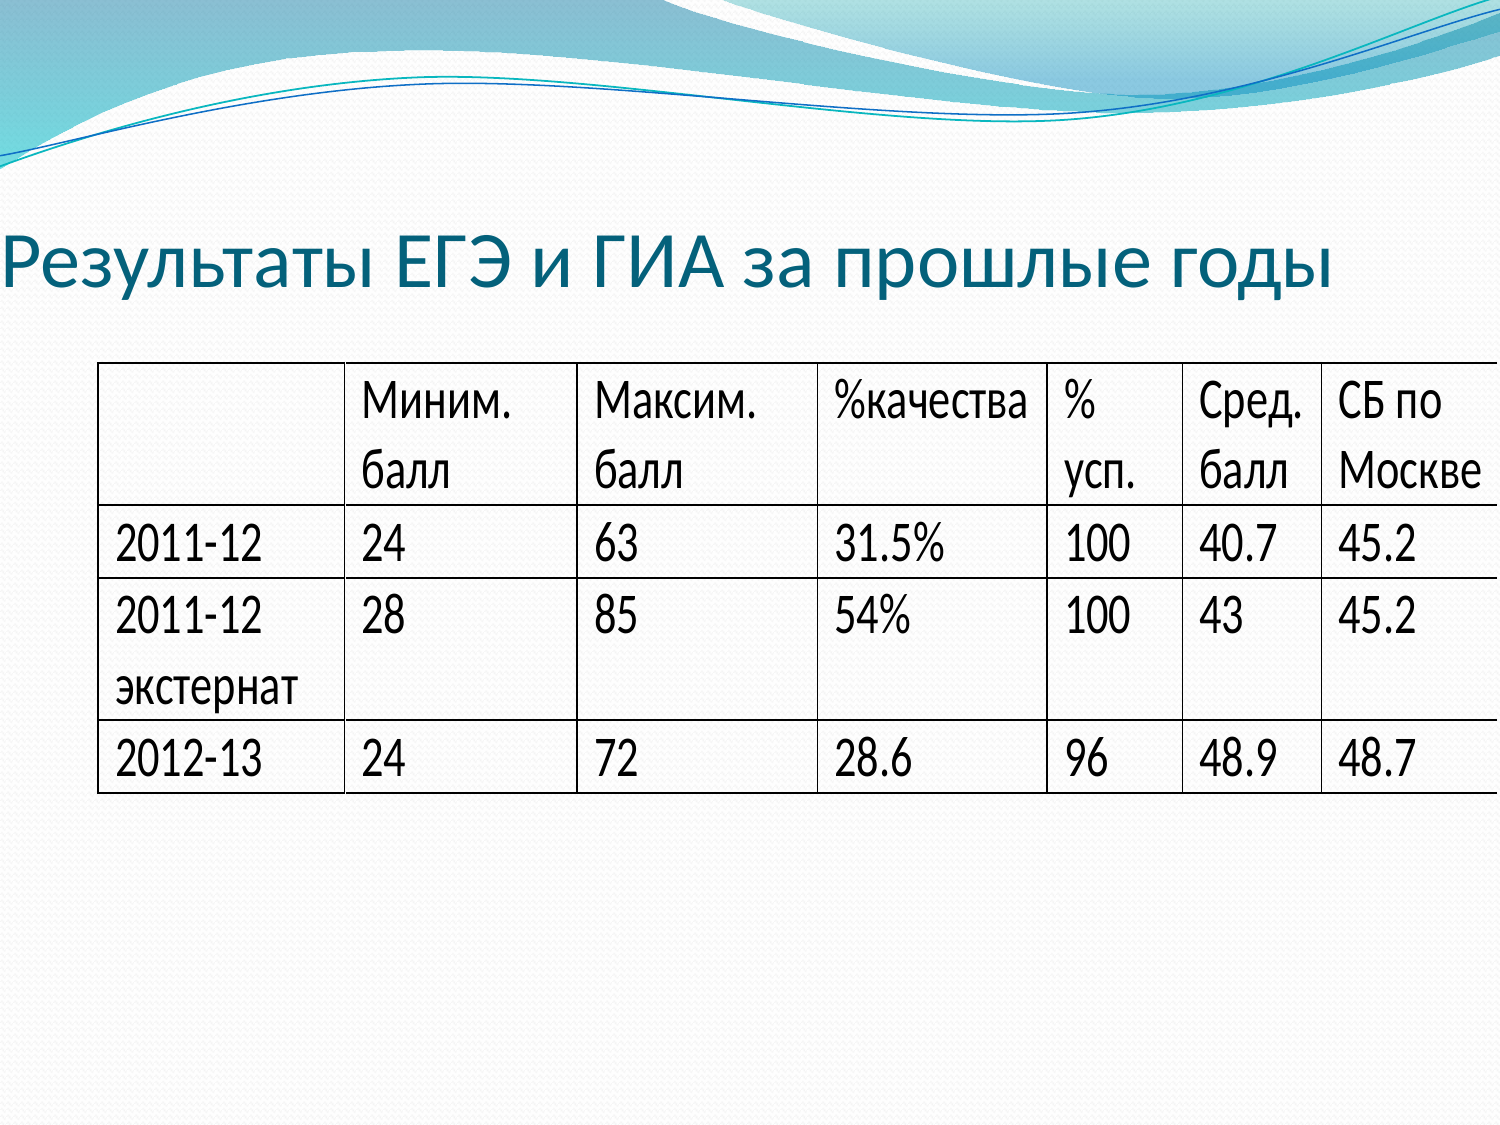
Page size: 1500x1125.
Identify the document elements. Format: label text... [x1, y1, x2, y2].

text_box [0, 361, 1498, 900]
title Результаты ЕГЭ и ГИА за прошлые годы [0, 115, 1350, 304]
